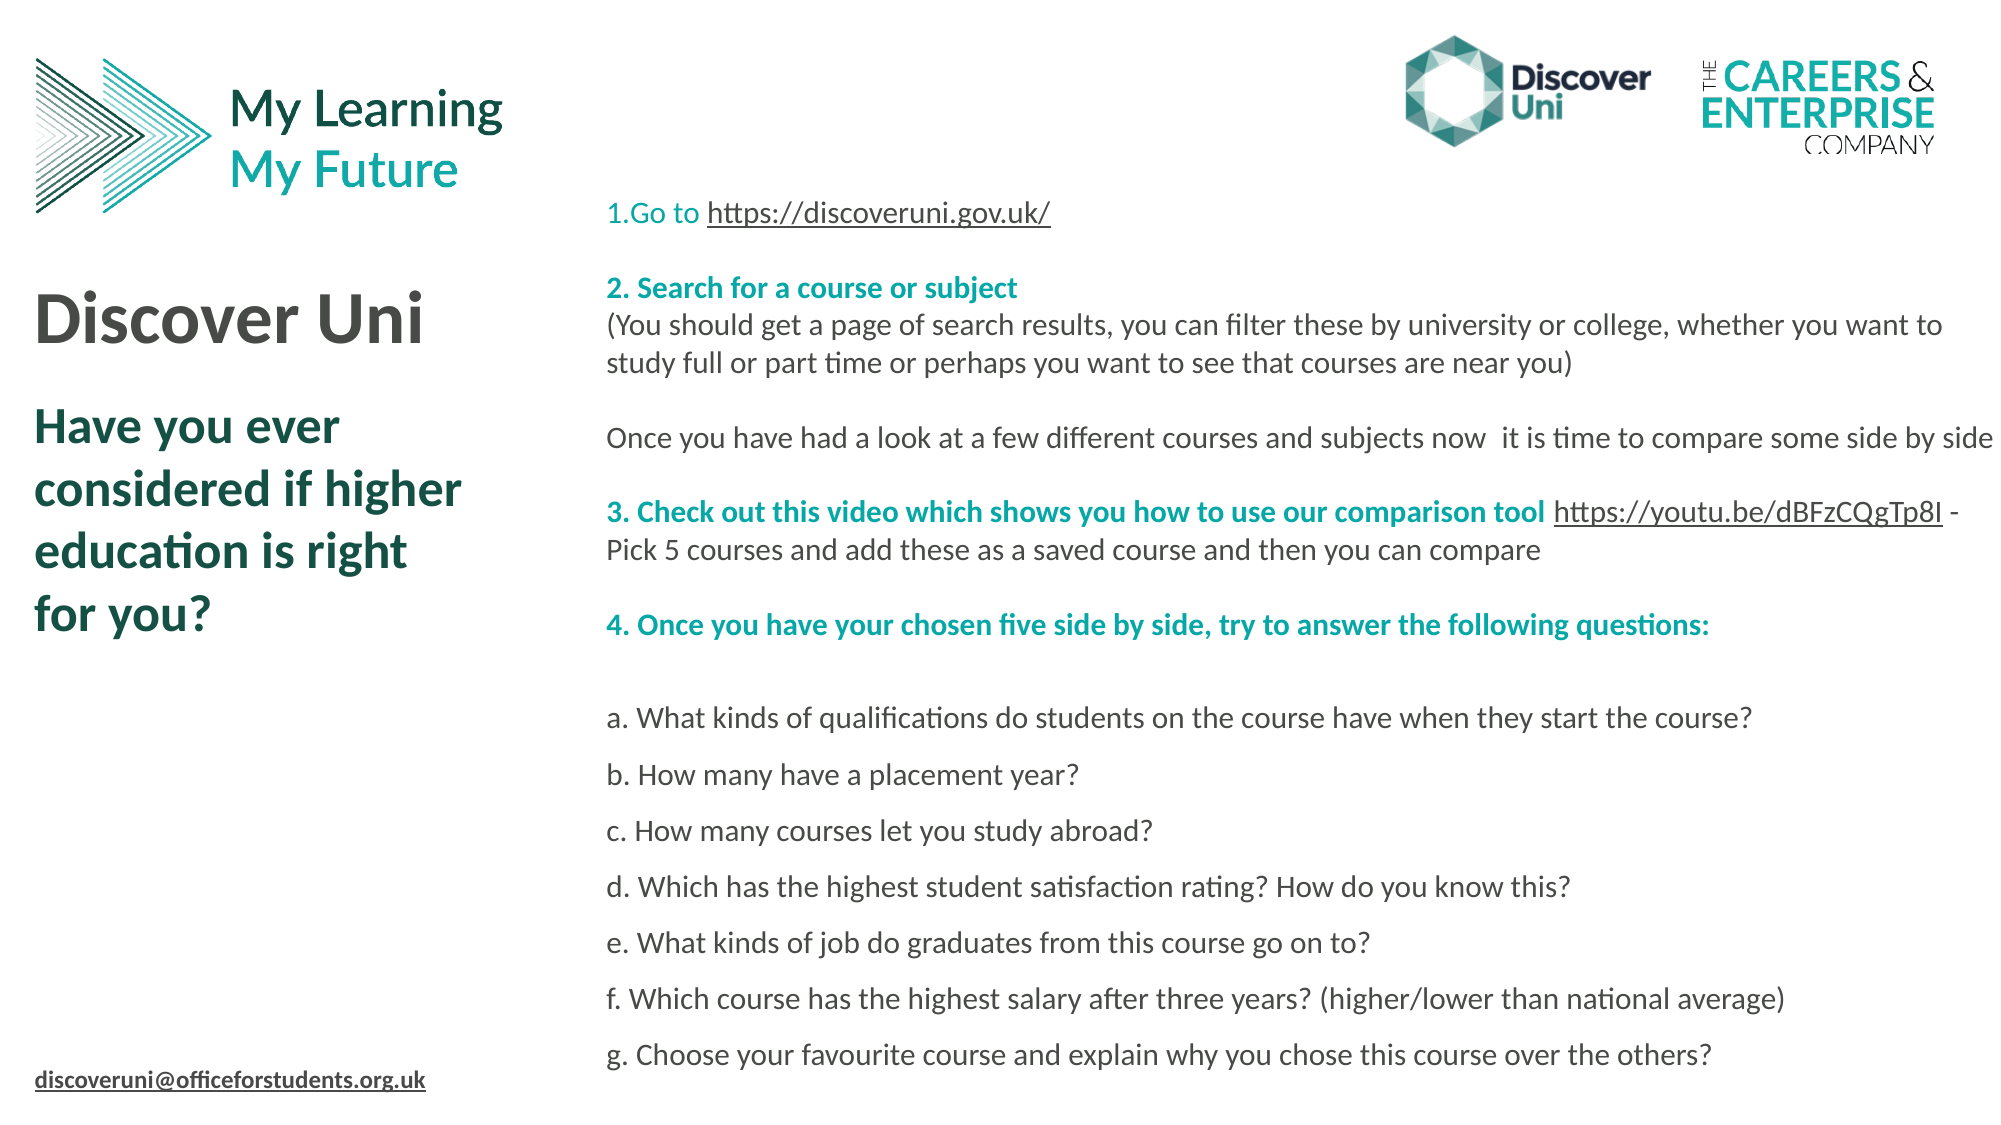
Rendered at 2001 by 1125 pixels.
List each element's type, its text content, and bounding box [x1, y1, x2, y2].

text_box discoveruni@officeforstudents.org.uk ​ [19, 1056, 470, 1102]
text_box Go to https://discoveruni.gov.uk/ 2. Search for a course or subject (You should get a page of search results, you can filter these by university or college, whether you want to study full or part time or perhaps you want to see that courses are near you) Once you have had a look at a few different courses and subjects now it is time to compare some side by side 3. Check out this video which shows you how to use our comparison tool https://youtu.be/dBFzCQgTp8I - Pick 5 courses and add these as a saved course and then you can compare 4. Once you have your chosen five side by side, try to answer the following questions: What kinds of qualifications do students on the course have when they start the course? How many have a placement year? How many courses let you study abroad? Which has the highest student satisfaction rating? How do you know this? What kinds of job do graduates from this course go on to? Which course has the highest salary after three years? (higher/lower than national average) Choose your favourite course and explain why you chose this course over the others? [591, 184, 2000, 1125]
picture [1384, 18, 1694, 169]
text_box Have you ever considered if higher education is right for you? [19, 383, 495, 694]
text_box [719, 122, 2000, 184]
text_box Discover Uni [19, 261, 591, 367]
picture [12, 34, 537, 237]
